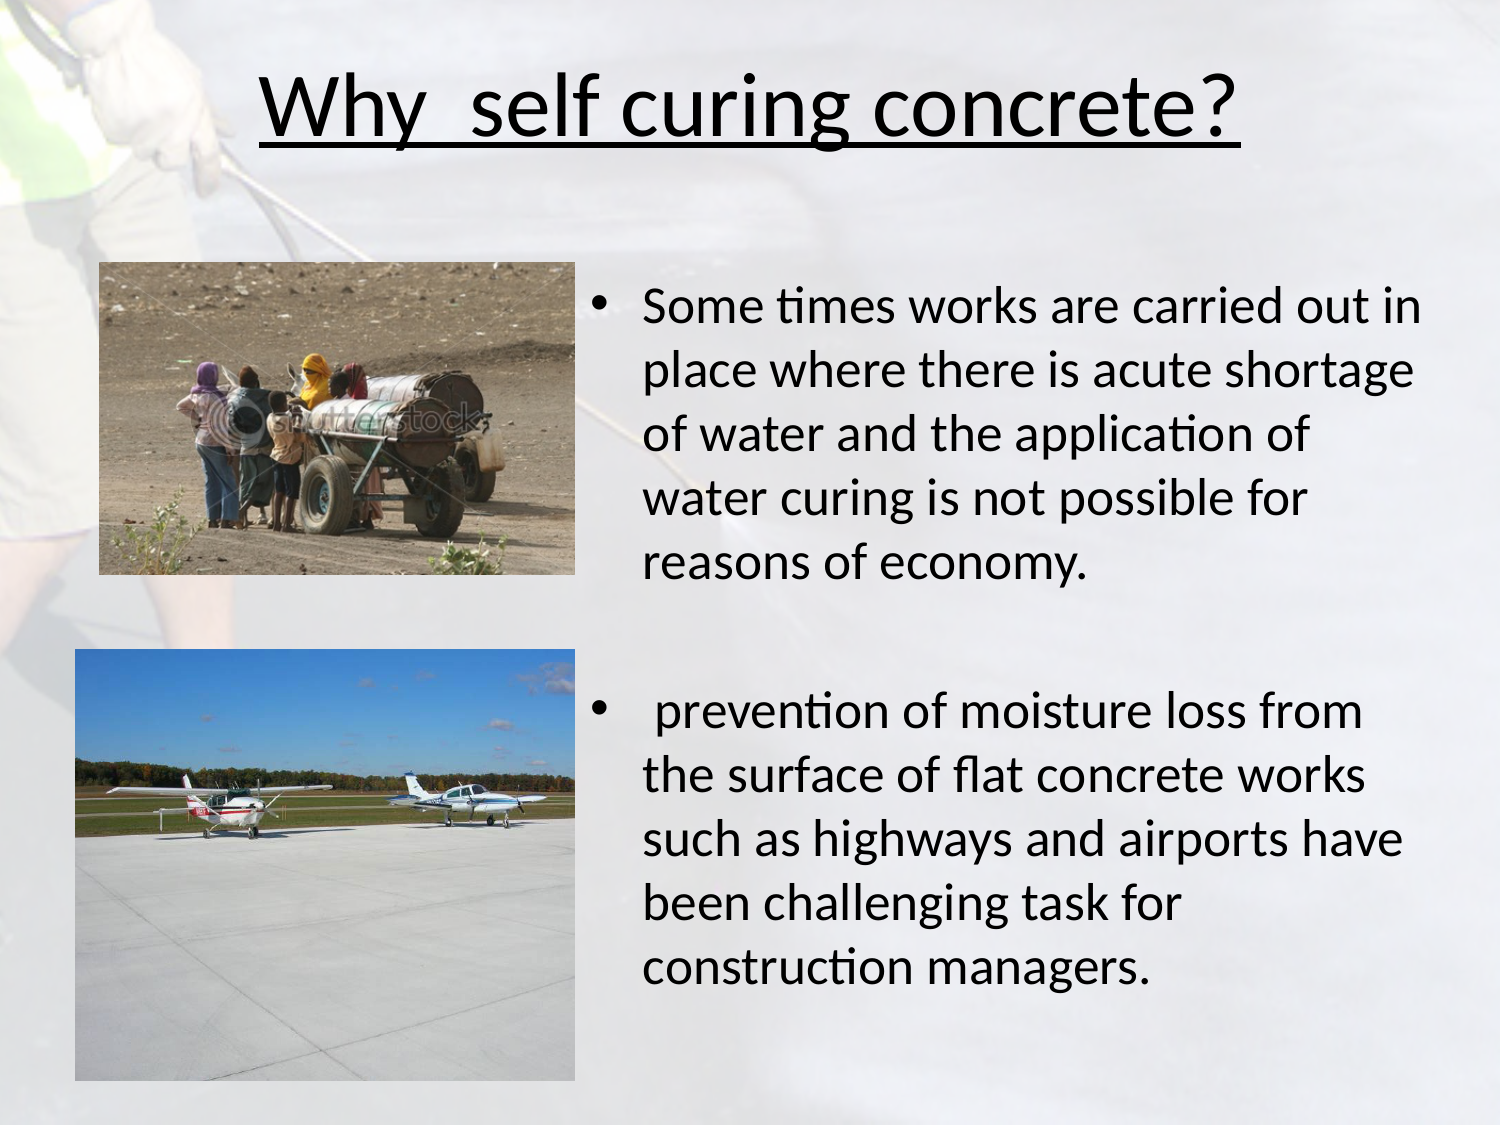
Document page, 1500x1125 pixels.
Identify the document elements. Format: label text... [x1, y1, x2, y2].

picture [99, 262, 576, 576]
list Some times works are carried out in place where there is acute shortage of water and the application of water curing is not possible for reasons of economy. prevention of moisture loss from the surface of flat concrete works such as highways and airports have been challenging task for construction managers. [575, 262, 1463, 1005]
title Why self curing concrete? [75, 0, 1425, 200]
picture [74, 649, 576, 1081]
